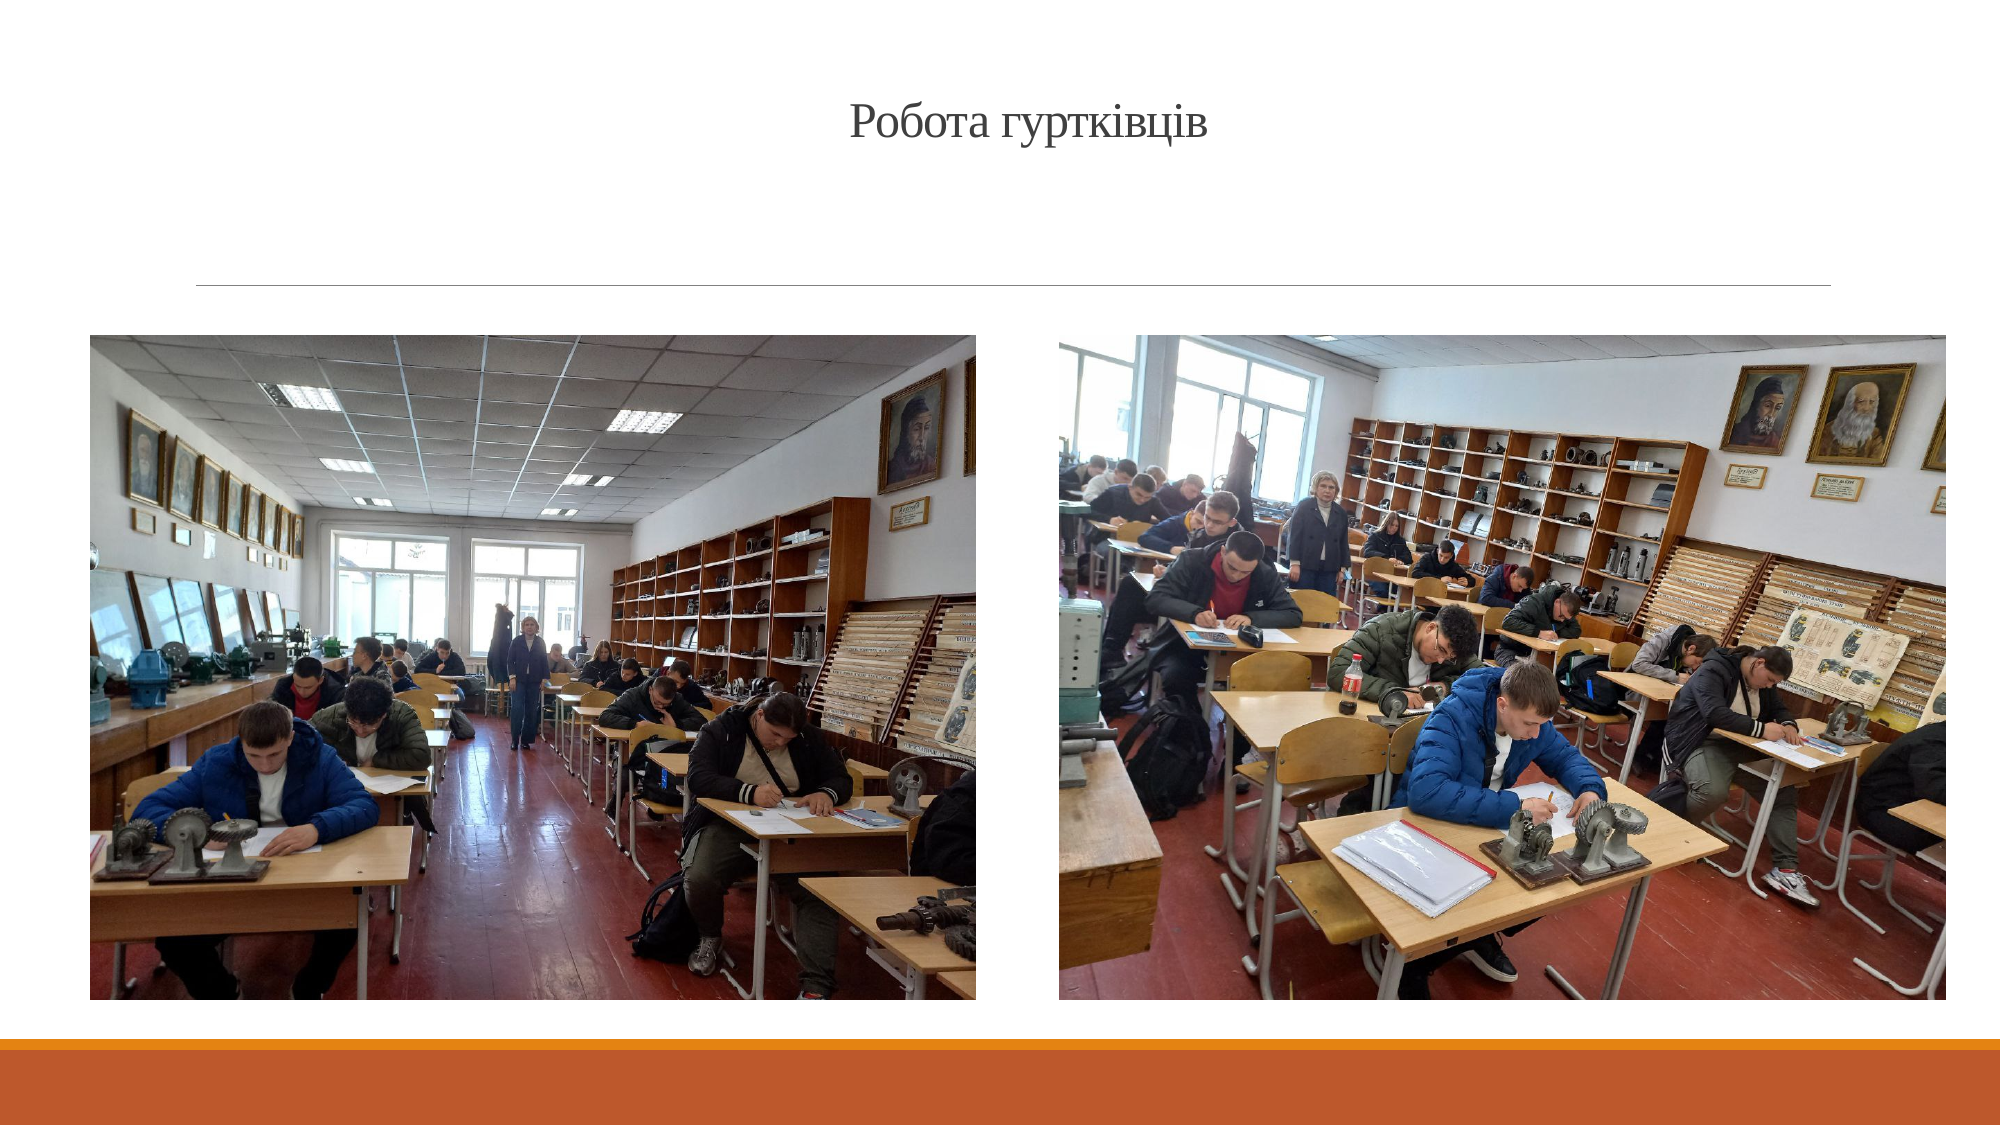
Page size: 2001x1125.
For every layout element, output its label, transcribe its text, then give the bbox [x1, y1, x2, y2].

picture [89, 335, 977, 1001]
title Робота гуртківців [204, 25, 1855, 156]
picture [1059, 335, 1947, 1001]
